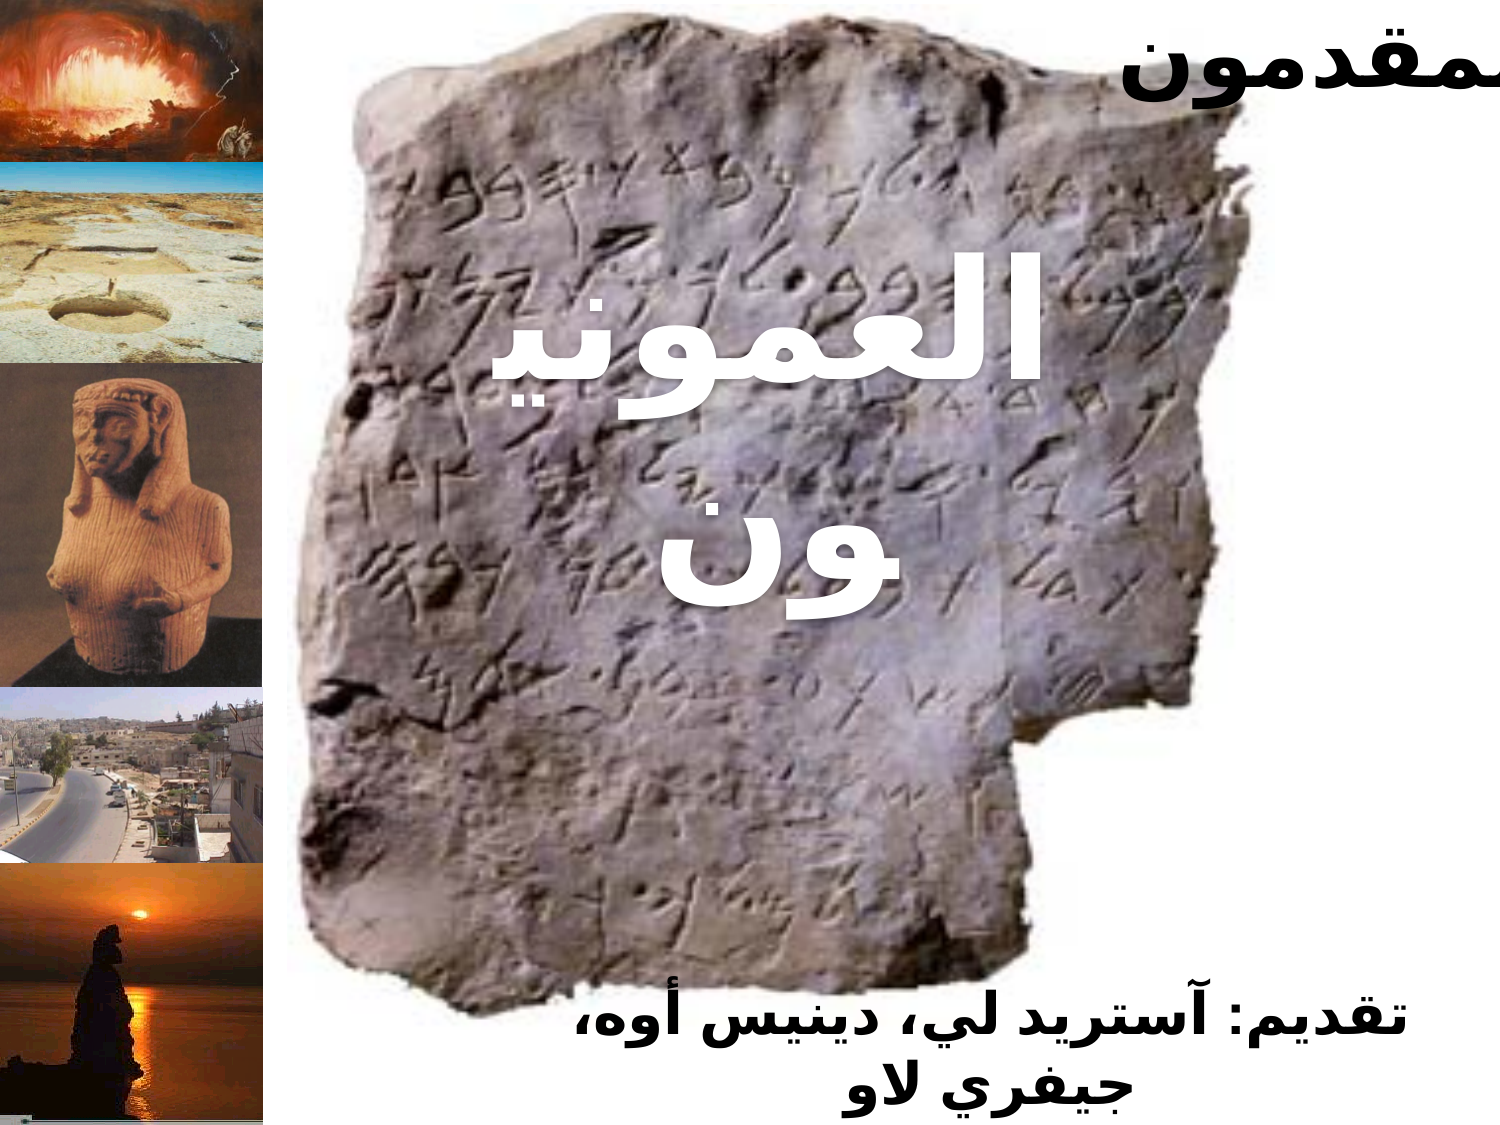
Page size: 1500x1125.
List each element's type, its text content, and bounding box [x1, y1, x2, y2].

title المقدمون [1006, 0, 1500, 120]
picture [287, 3, 1276, 1030]
picture [0, 0, 263, 1125]
text_box تقديم: آستريد لي، دينيس أوه، جيفري لاو جيمس أونغ، ريموند كوان [465, 968, 1500, 1106]
